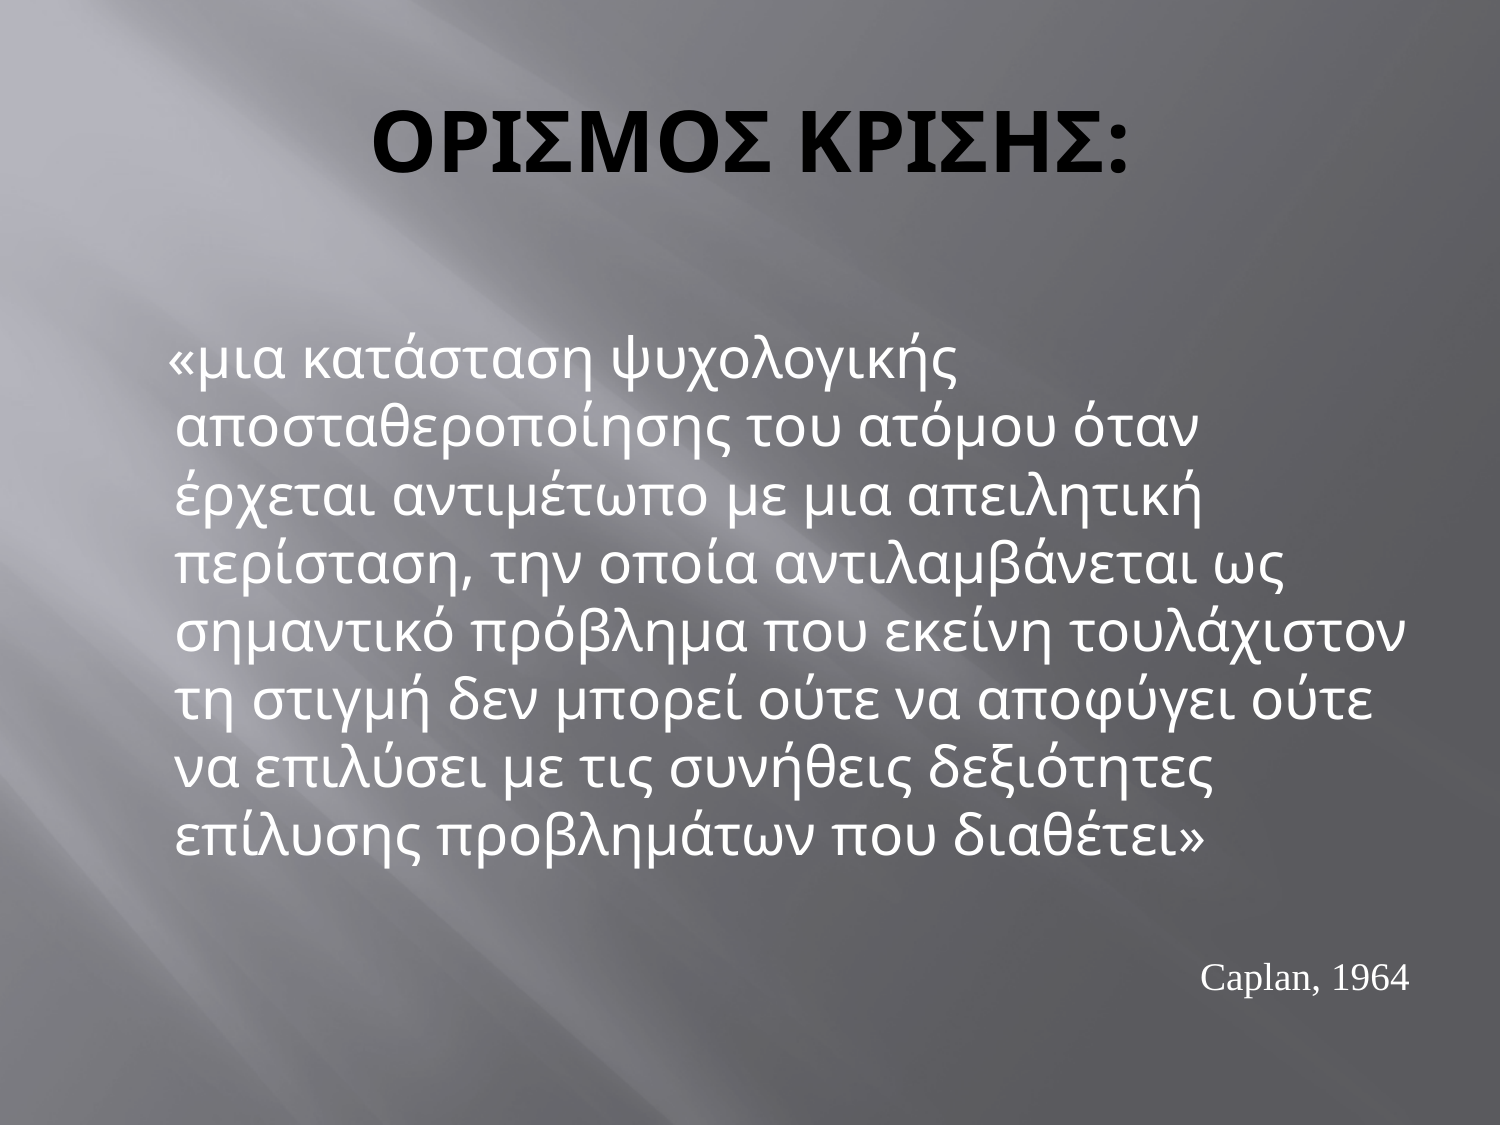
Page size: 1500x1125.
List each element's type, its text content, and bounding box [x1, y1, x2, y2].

title ΟΡΙΣΜΟΣ ΚΡΙΣΗΣ: [75, 45, 1425, 233]
list «μια κατάσταση ψυχολογικής αποσταθεροποίησης του ατόμου όταν έρχεται αντιμέτωπο με μια απειλητική περίσταση, την οποία αντιλαμβάνεται ως σημαντικό πρόβλημα που εκείνη τουλάχιστον τη στιγμή δεν μπορεί ούτε να αποφύγει ούτε να επιλύσει με τις συνήθεις δεξιότητες επίλυσης προβλημάτων που διαθέτει» Caplan, 1964 [75, 314, 1425, 1035]
